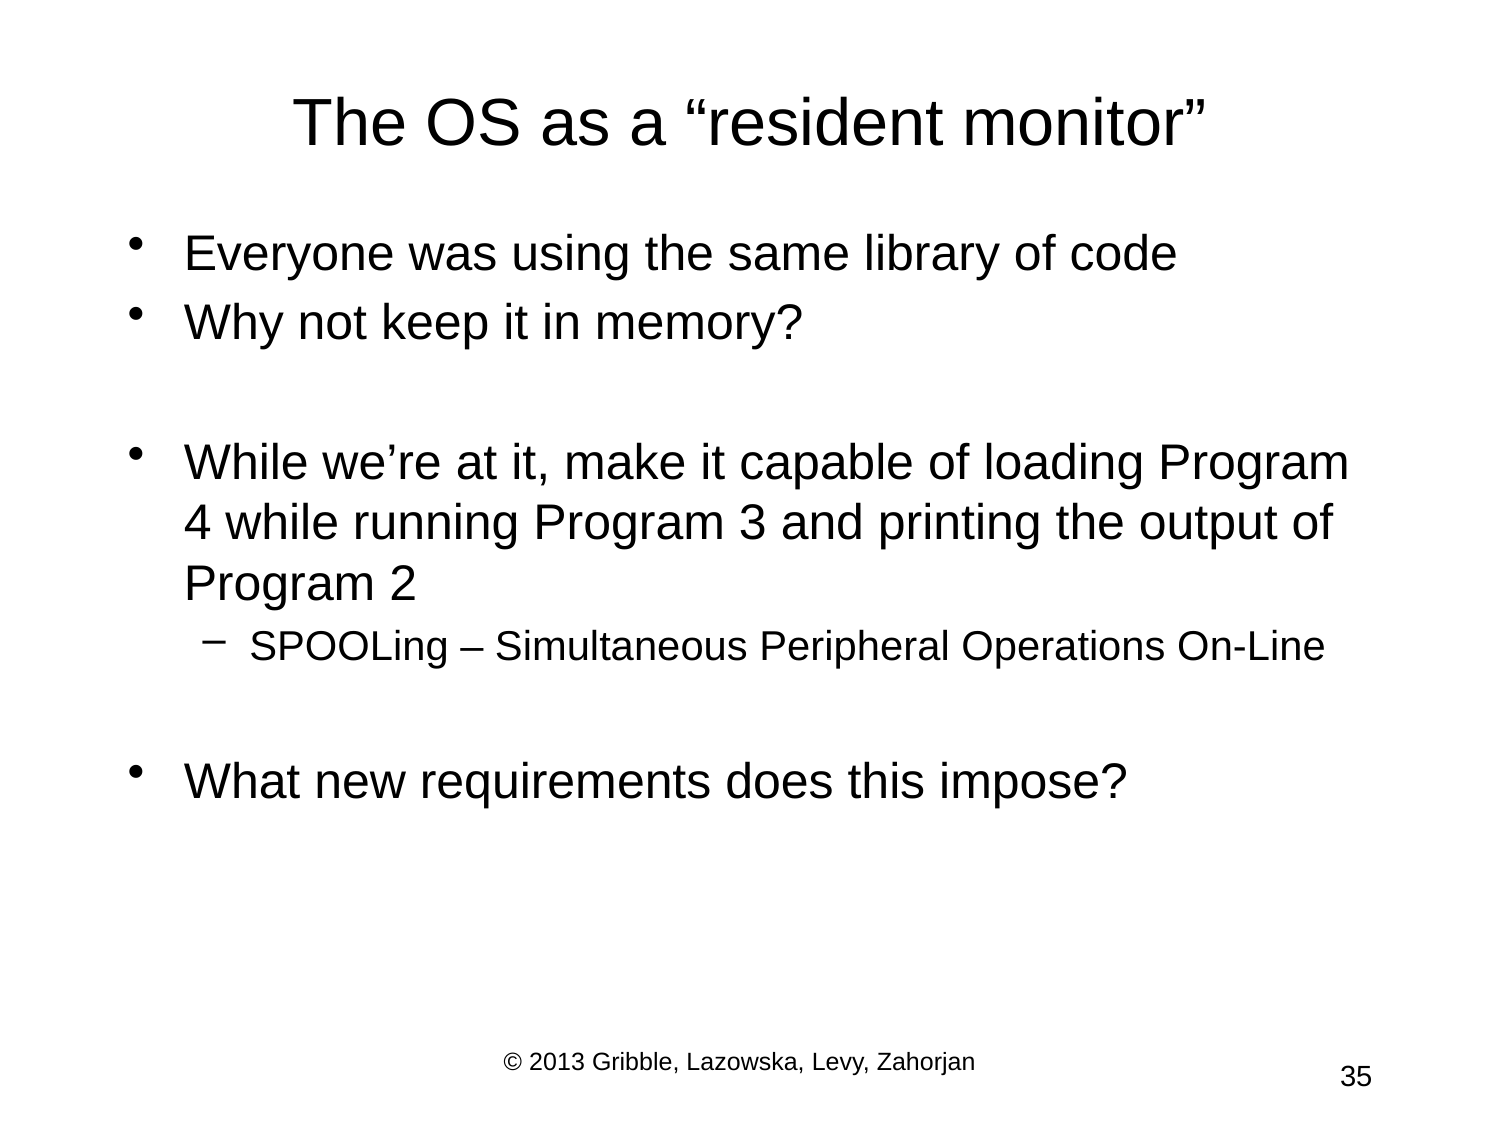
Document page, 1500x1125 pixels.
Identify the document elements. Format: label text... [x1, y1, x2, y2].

title The OS as a “resident monitor” [112, 62, 1388, 175]
list Everyone was using the same library of code Why not keep it in memory? While we’re at it, make it capable of loading Program 4 while running Program 3 and printing the output of Program 2 SPOOLing – Simultaneous Peripheral Operations On-Line What new requirements does this impose? [112, 212, 1388, 1025]
footer © 2013 Gribble, Lazowska, Levy, Zahorjan [437, 1037, 1050, 1063]
slide_number 35 [1074, 1050, 1388, 1100]
